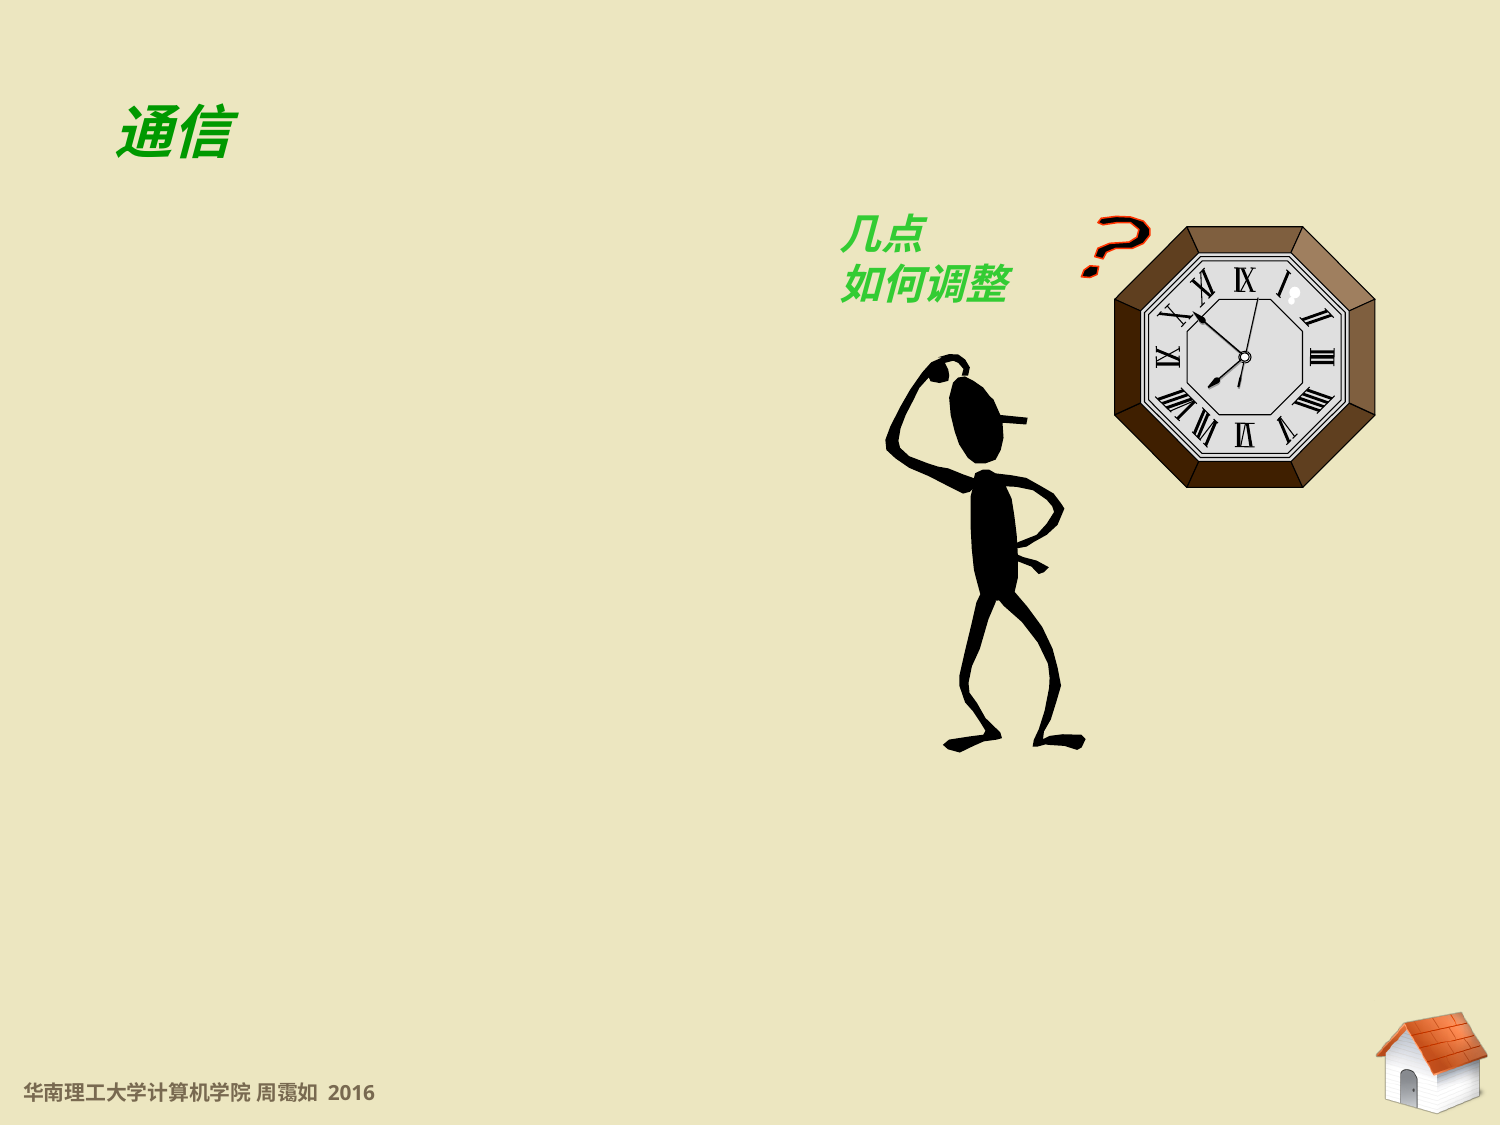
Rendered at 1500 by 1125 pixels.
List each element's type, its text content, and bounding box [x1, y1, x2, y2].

text_box 通信 [99, 87, 313, 173]
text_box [824, 199, 1151, 316]
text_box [885, 353, 1086, 753]
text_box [1114, 226, 1376, 488]
picture [1374, 1000, 1488, 1125]
title 6.1 类与对象 [587, 112, 1500, 663]
